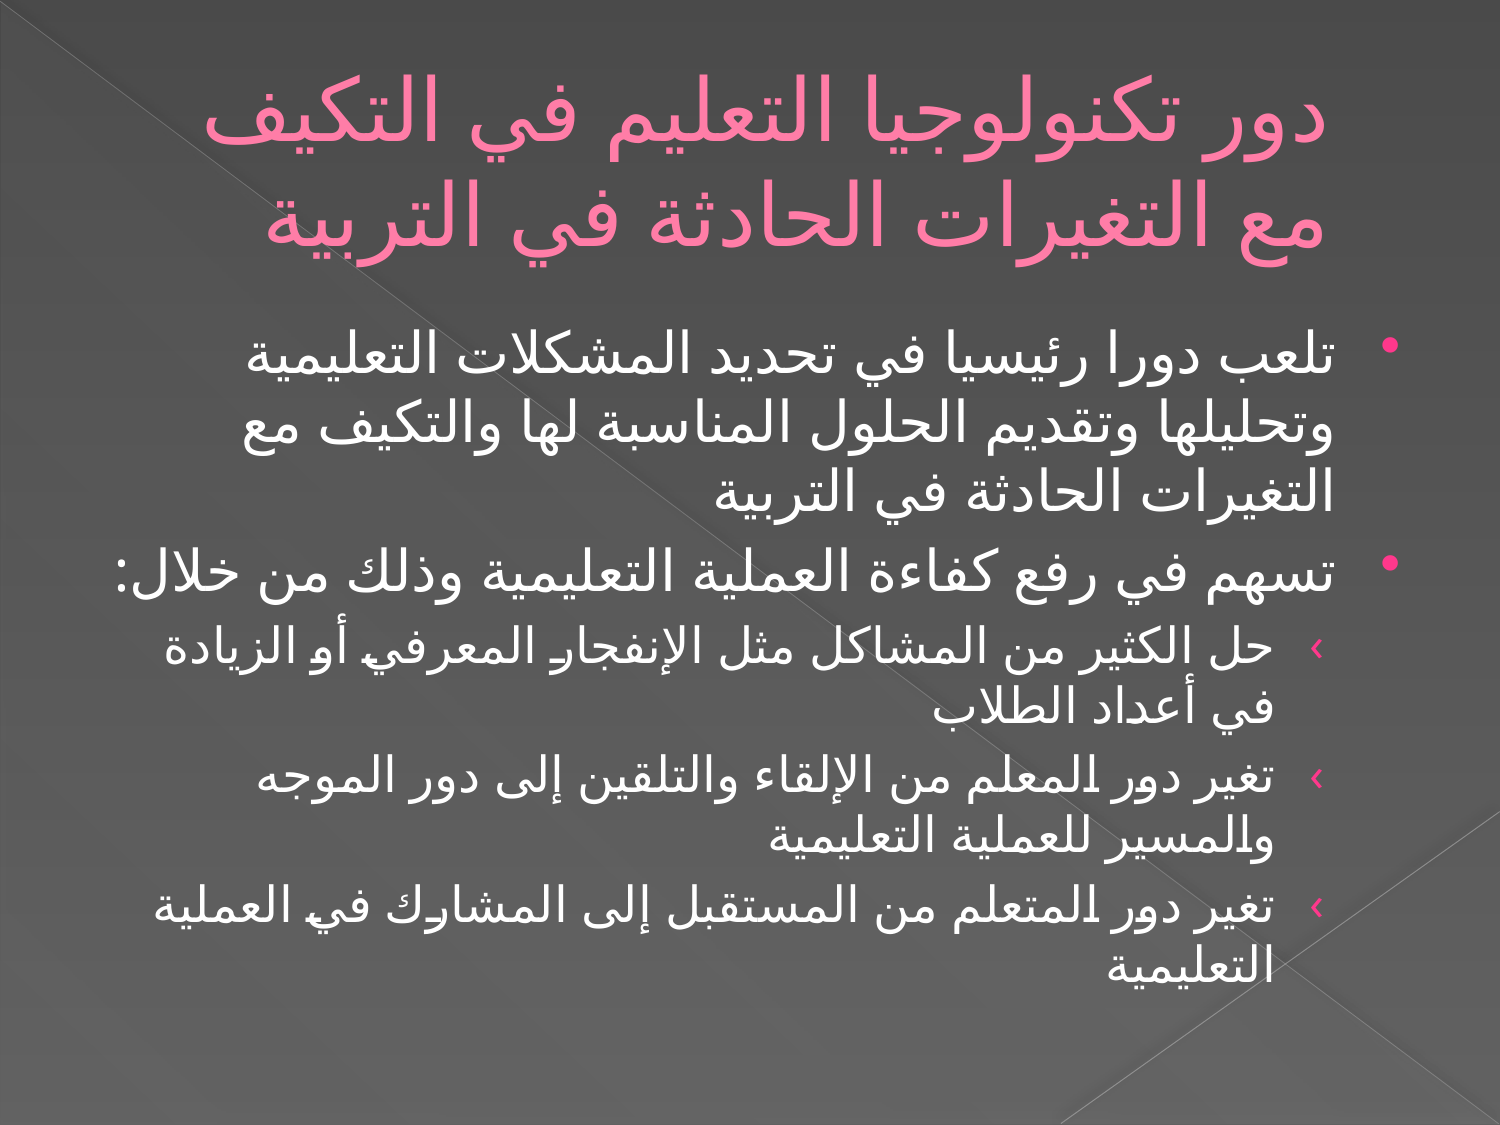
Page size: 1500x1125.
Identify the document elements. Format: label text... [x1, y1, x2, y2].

list تلعب دورا رئيسيا في تحديد المشكلات التعليمية وتحليلها وتقديم الحلول المناسبة لها والتكيف مع التغيرات الحادثة في التربية تسهم في رفع كفاءة العملية التعليمية وذلك من خلال: حل الكثير من المشاكل مثل الإنفجار المعرفي أو الزيادة في أعداد الطلاب تغير دور المعلم من الإلقاء والتلقين إلى دور الموجه والمسير للعملية التعليمية تغير دور المتعلم من المستقبل إلى المشارك في العملية التعليمية [75, 308, 1425, 1059]
title دور تكنولوجيا التعليم في التكيف مع التغيرات الحادثة في التربية [75, 43, 1425, 274]
